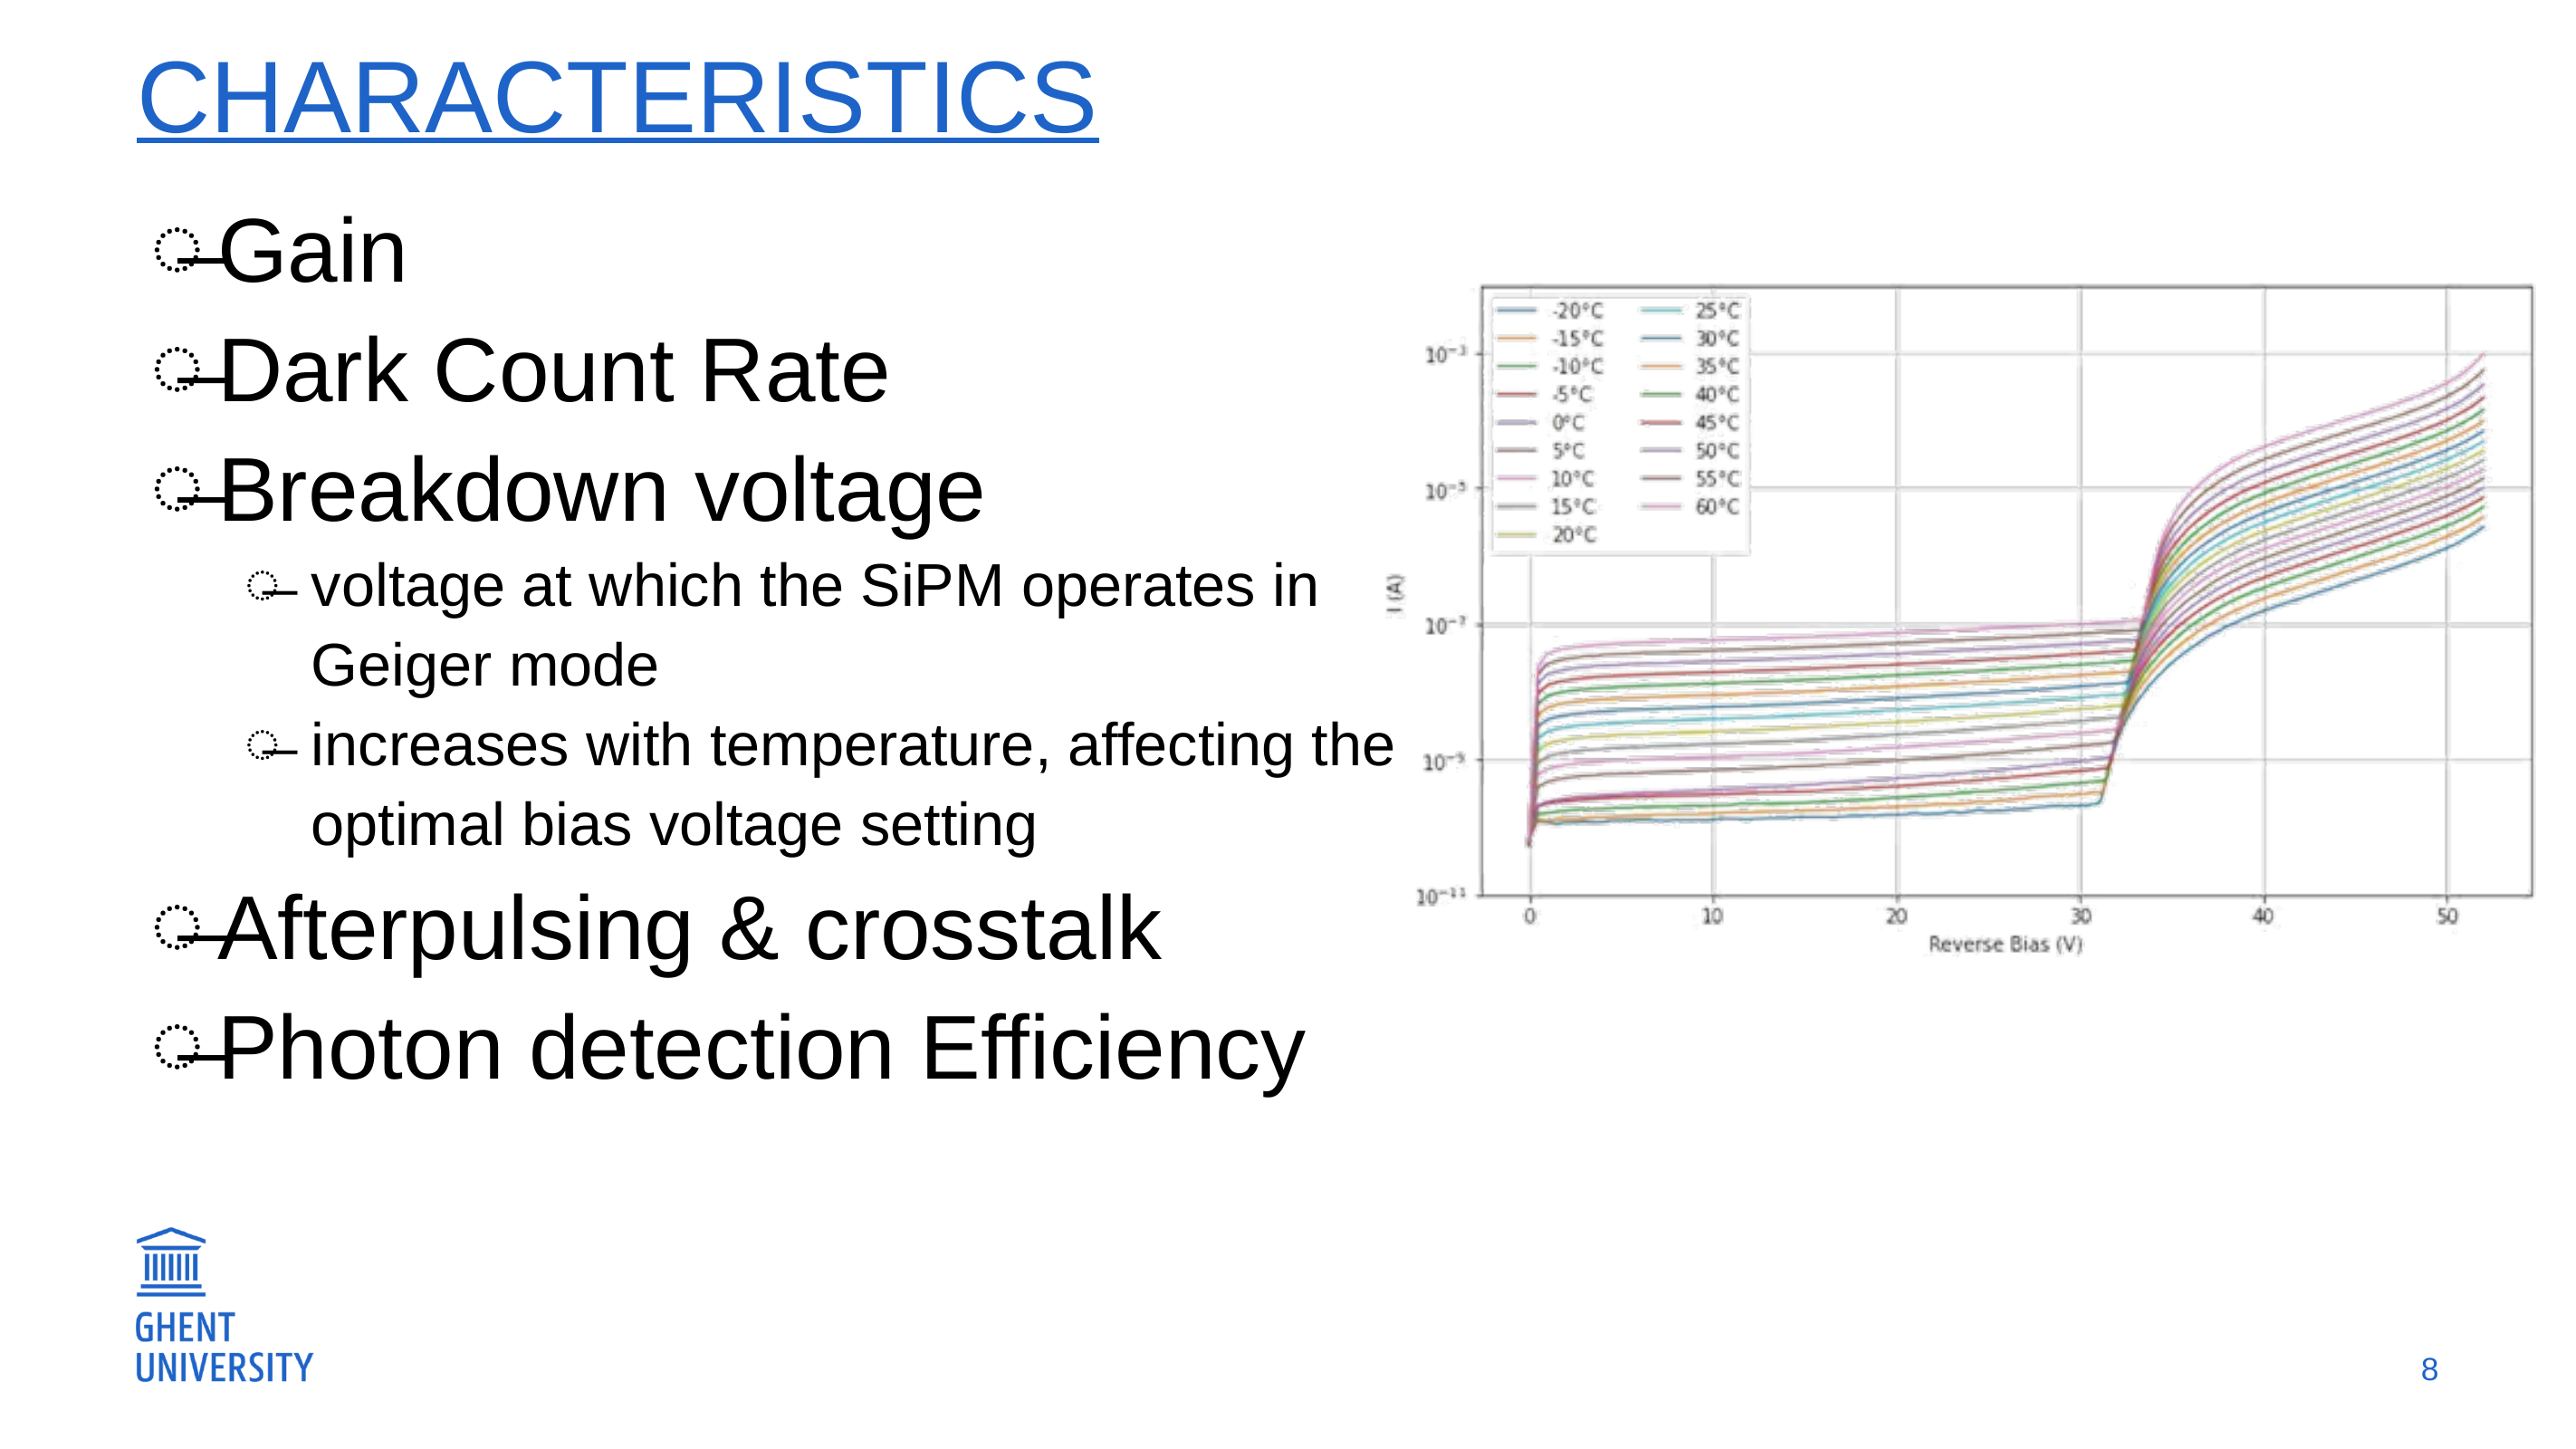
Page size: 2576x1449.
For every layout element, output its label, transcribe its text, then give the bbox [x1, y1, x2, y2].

text_box 8 [2315, 1329, 2453, 1407]
picture [68, 1175, 411, 1449]
list Gain Dark Count Rate Breakdown voltage voltage at which the SiPM operates in Geiger mode increases with temperature, affecting the optimal bias voltage setting Afterpulsing & crosstalk Photon detection Efficiency [124, 173, 1439, 1266]
title Characteristics [123, 37, 2456, 166]
picture [1384, 282, 2536, 958]
